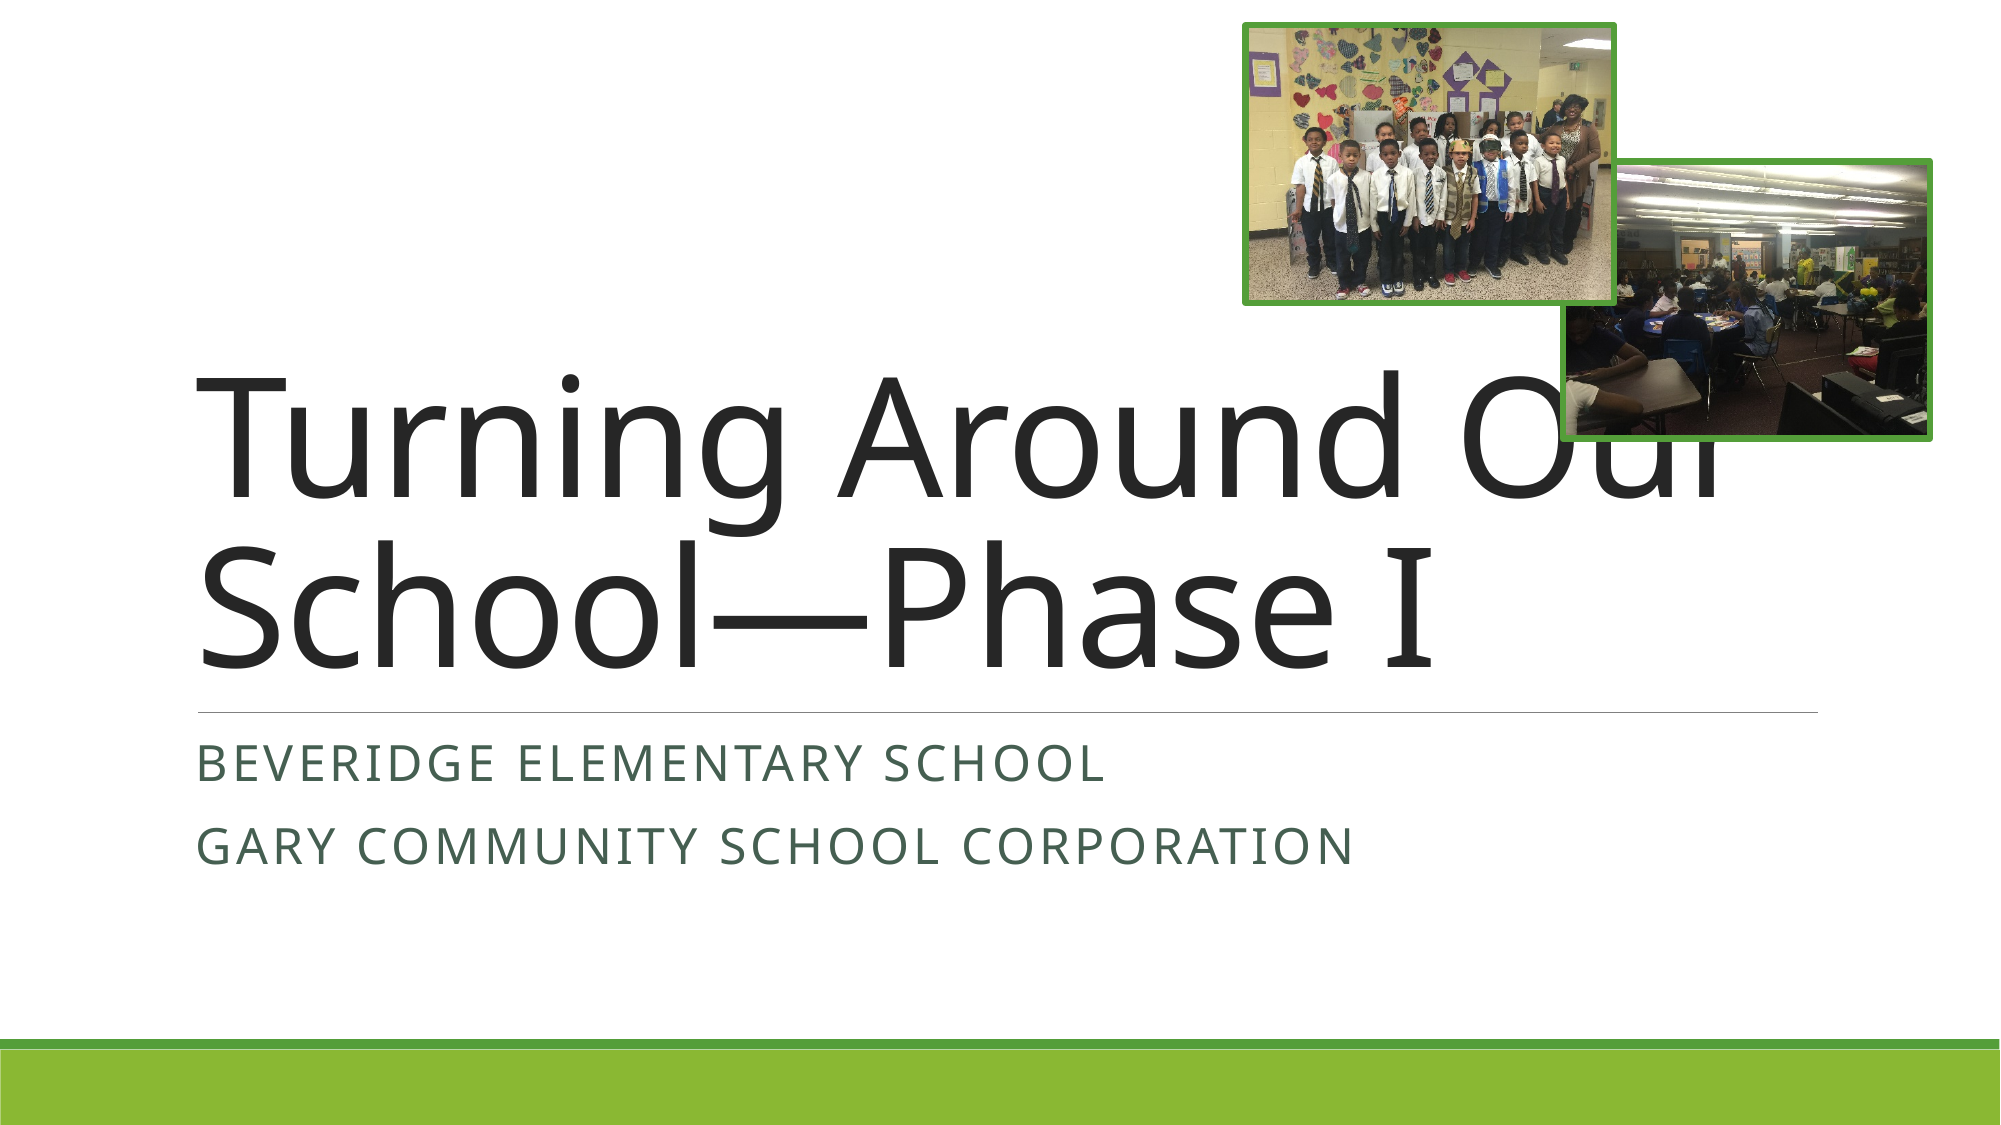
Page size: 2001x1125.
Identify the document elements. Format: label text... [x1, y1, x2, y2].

title Turning Around Our School—Phase I [180, 124, 1830, 710]
subtitle Beveridge Elementary School Gary Community School Corporation [180, 730, 1831, 919]
picture [1248, 27, 1928, 436]
